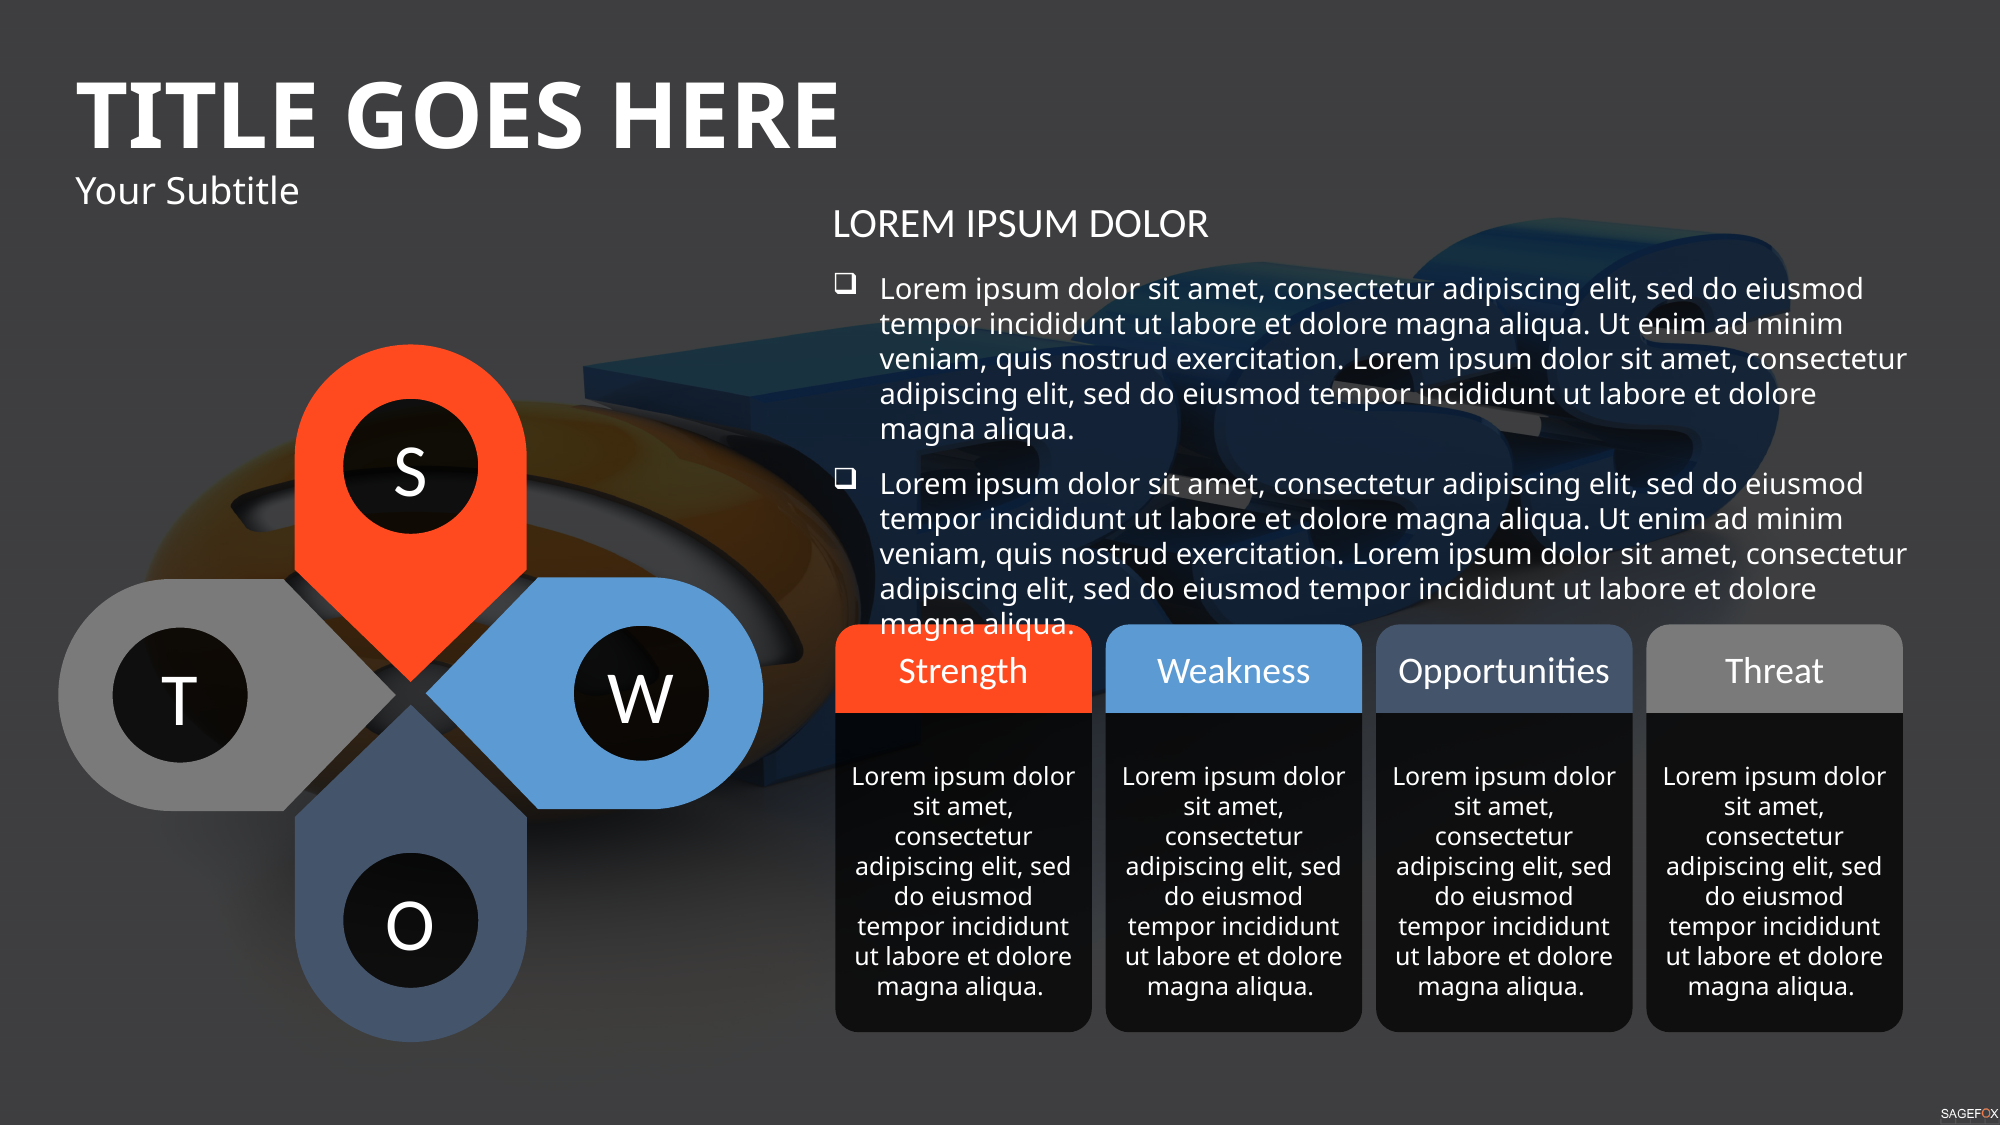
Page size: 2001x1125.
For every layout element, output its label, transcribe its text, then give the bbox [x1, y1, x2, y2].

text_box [110, 526, 343, 864]
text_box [1105, 712, 1363, 1033]
text_box Opportunities [1375, 683, 1634, 715]
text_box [294, 344, 527, 682]
text_box LOREM IPSUM DOLOR Lorem ipsum dolor sit amet, consectetur adipiscing elit, sed do eiusmod tempor incididunt ut labore et dolore magna aliqua. Ut enim ad minim veniam, quis nostrud exercitation. Lorem ipsum dolor sit amet, consectetur adipiscing elit, sed do eiusmod tempor incididunt ut labore et dolore magna aliqua. Lorem ipsum dolor sit amet, consectetur adipiscing elit, sed do eiusmod tempor incididunt ut labore et dolore magna aliqua. Ut enim ad minim veniam, quis nostrud exercitation. Lorem ipsum dolor sit amet, consectetur adipiscing elit, sed do eiusmod tempor incididunt ut labore et dolore magna aliqua. [817, 188, 1935, 683]
text_box Strength [834, 683, 1093, 715]
picture [1940, 0, 2001, 1125]
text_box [835, 712, 1092, 1033]
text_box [1376, 712, 1633, 1033]
text_box Threat [1645, 683, 1904, 715]
text_box TITLE GOES HERE Your Subtitle [60, 49, 1036, 220]
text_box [478, 524, 711, 863]
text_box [294, 704, 527, 1043]
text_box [1646, 712, 1903, 1033]
text_box Weakness [1104, 683, 1364, 715]
